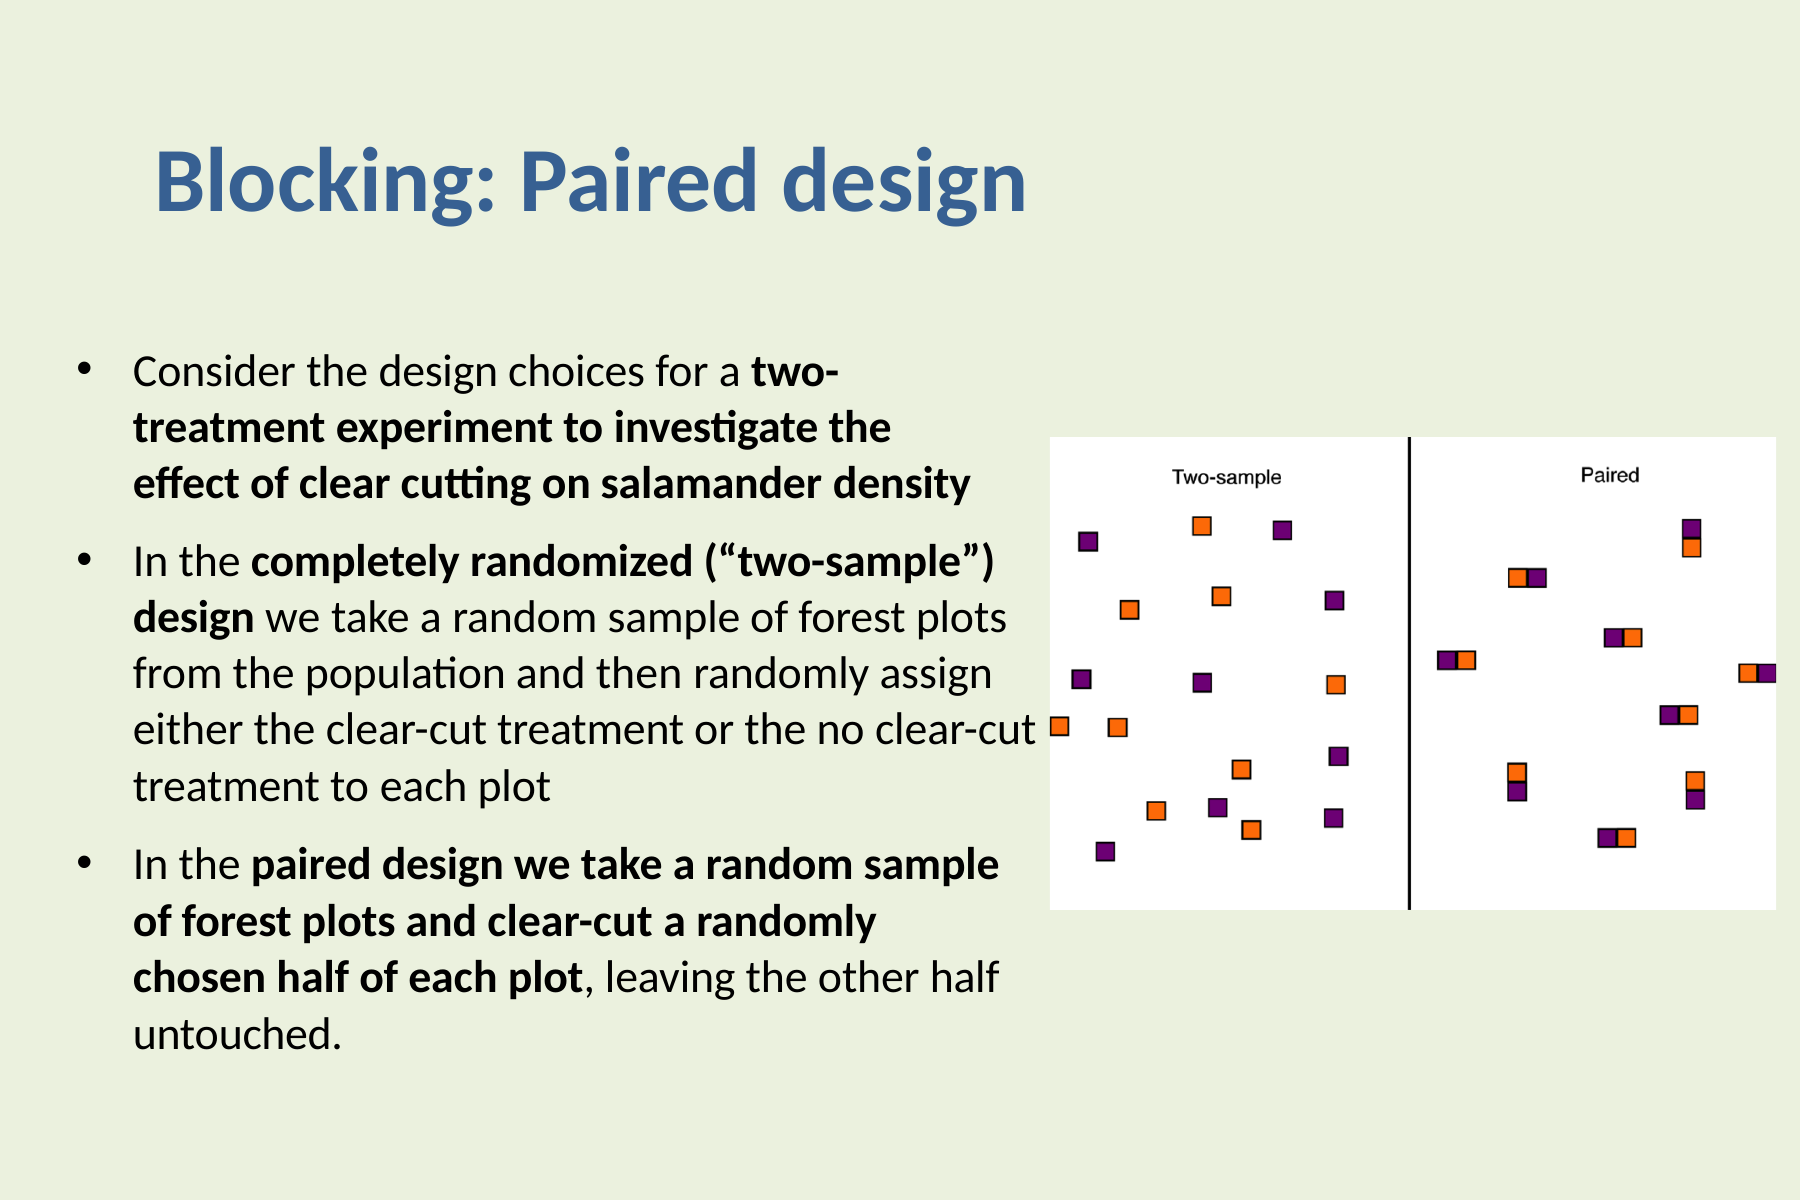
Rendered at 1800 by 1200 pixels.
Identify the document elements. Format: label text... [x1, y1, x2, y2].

text_box Consider the design choices for a two-treatment experiment to investigate the effect of clear cutting on salamander density In the completely randomized (“two-sample”) design we take a random sample of forest plots from the population and then randomly assign either the clear-cut treatment or the no clear-cut treatment to each plot In the paired design we take a random sample of forest plots and clear-cut a randomly chosen half of each plot, leaving the other half untouched. [37, 337, 1063, 1059]
text_box [1063, 437, 1777, 910]
text_box Blocking: Paired design [137, 112, 1350, 238]
